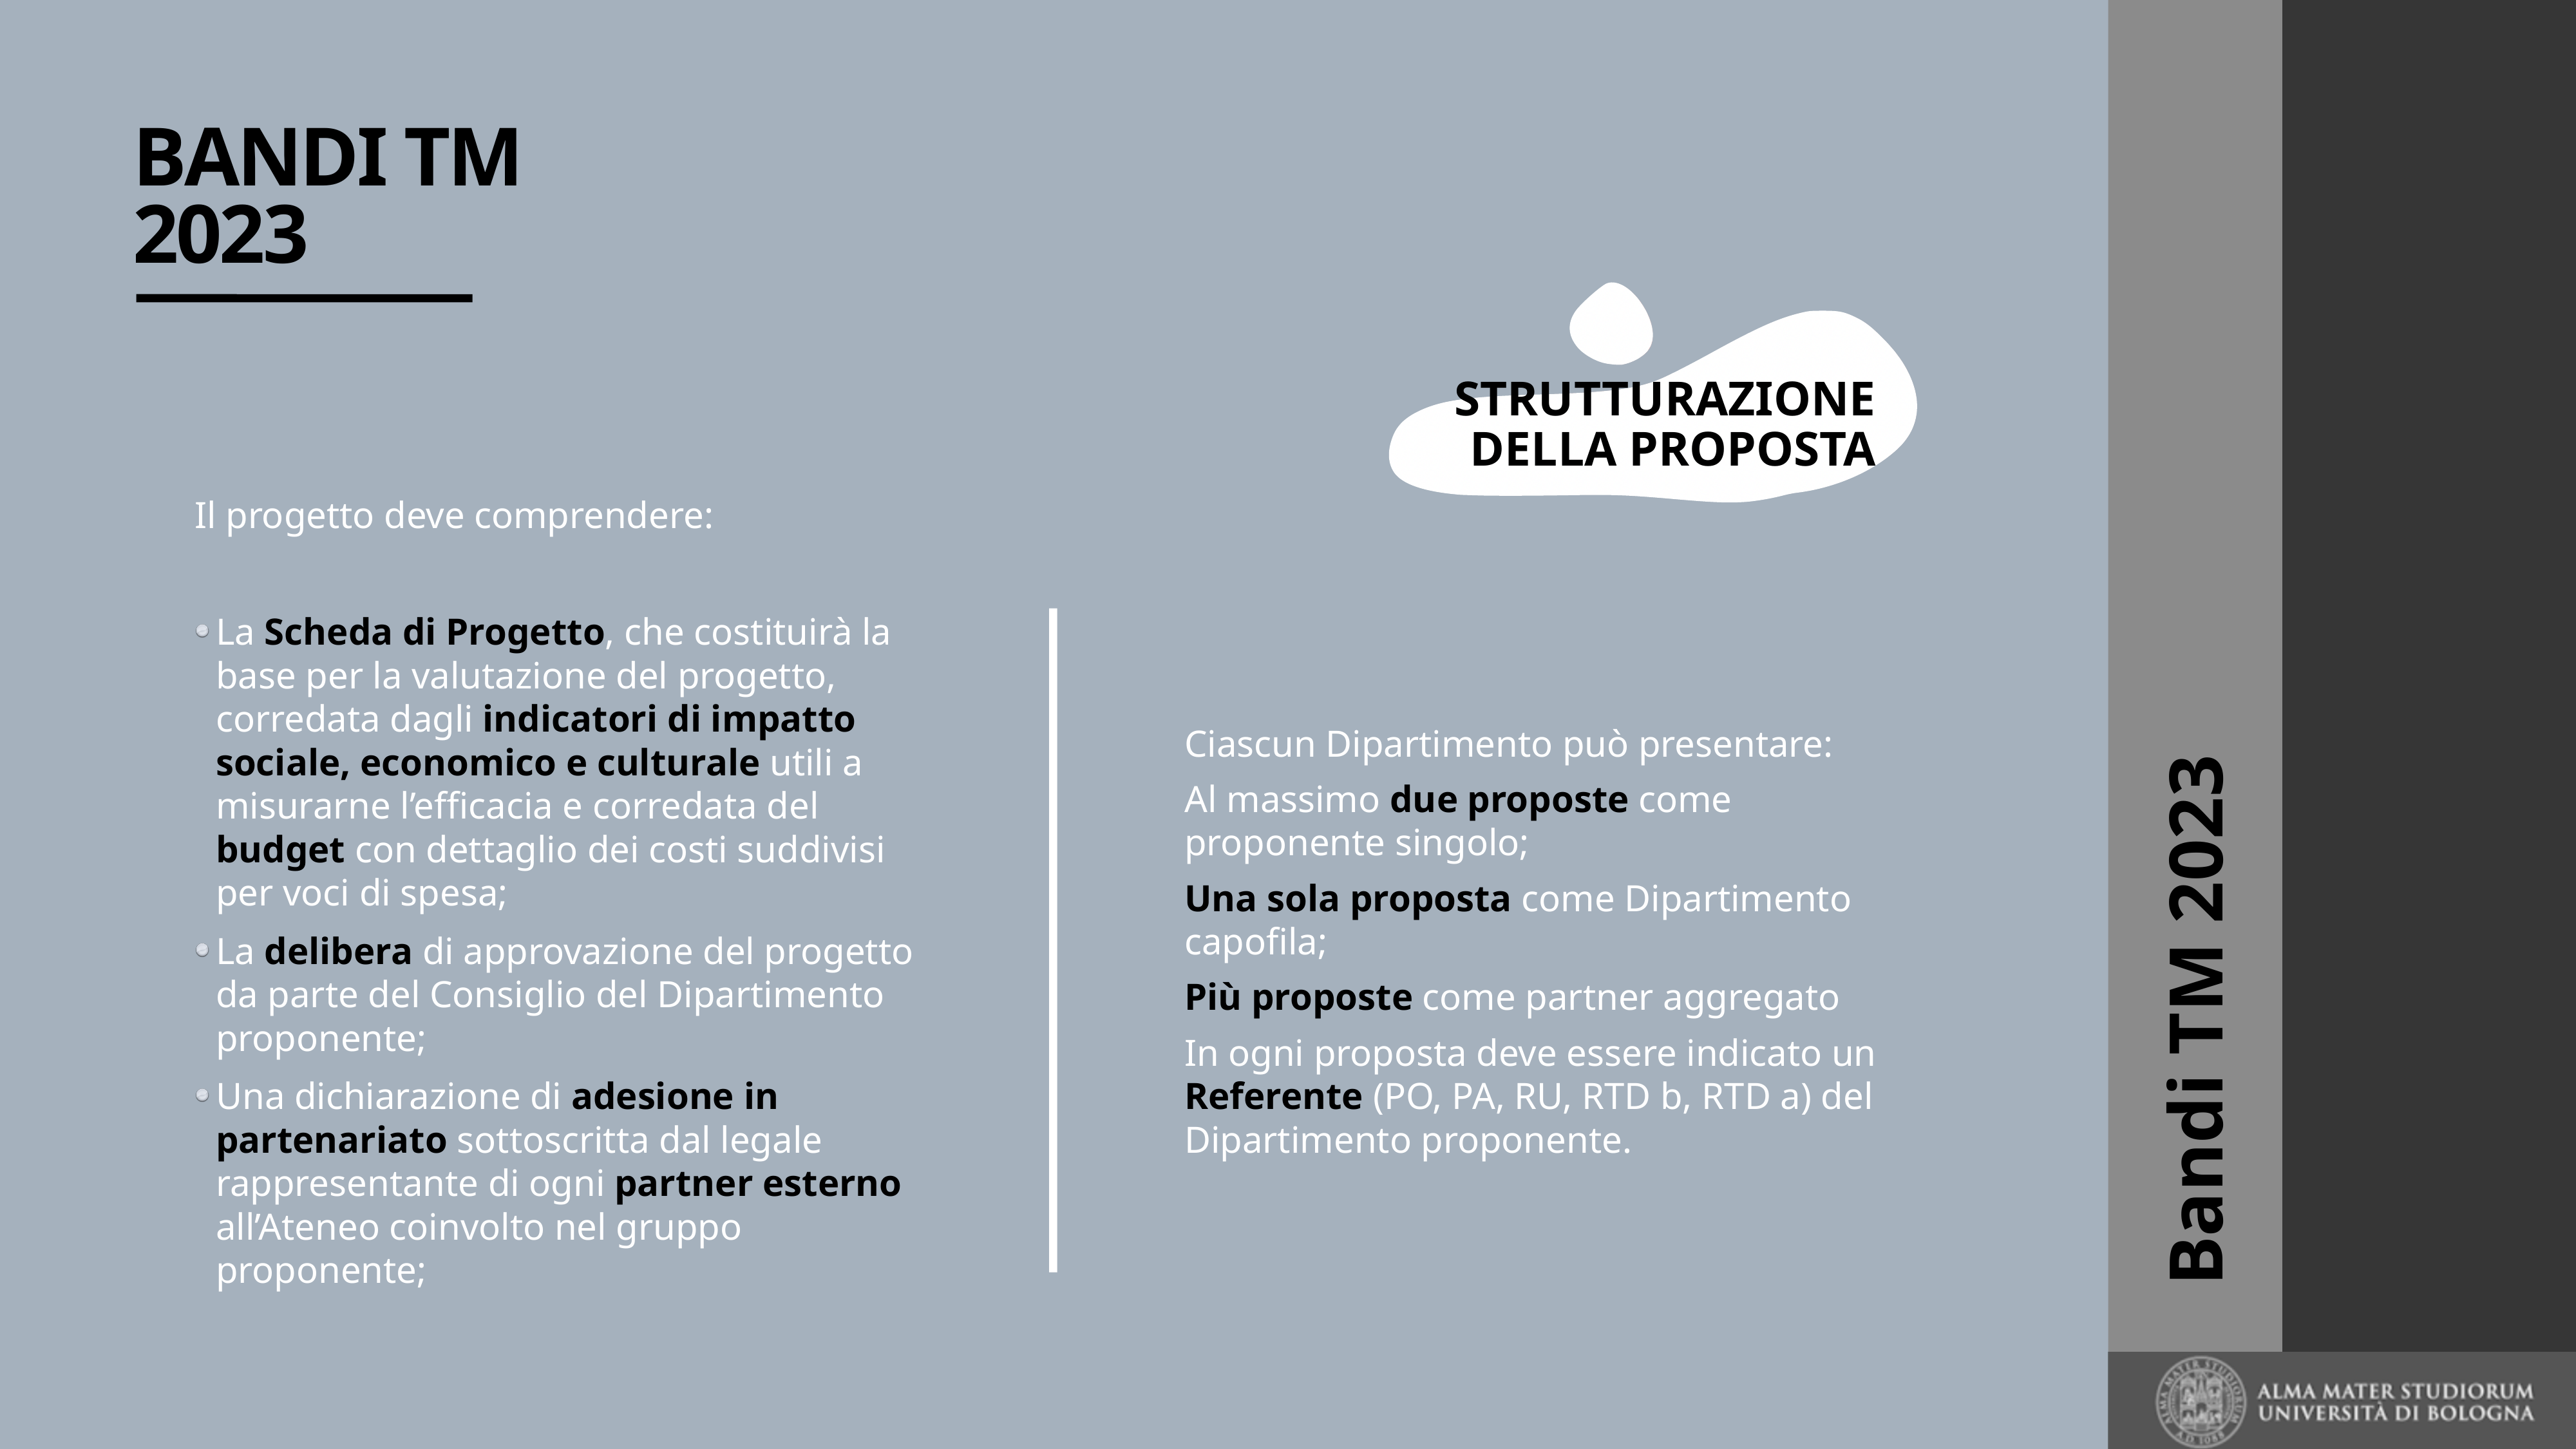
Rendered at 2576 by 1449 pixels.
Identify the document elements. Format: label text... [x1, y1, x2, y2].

text_box Bandi TM 2023 [127, 54, 676, 284]
picture [194, 623, 210, 638]
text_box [1347, 282, 1918, 503]
text_box [2282, 0, 2576, 1352]
picture [2108, 1352, 2576, 1449]
text_box Il progetto deve comprendere: La Scheda di Progetto, che costituirà la base per la valutazione del progetto, corredata dagli indicatori di impatto sociale, economico e culturale utili a misurarne l’efficacia e corredata del budget con dettaglio dei costi suddivisi per voci di spesa; La delibera di approvazione del progetto da parte del Consiglio del Dipartimento proponente; Una dichiarazione di adesione in partenariato sottoscritta dal legale rappresentante di ogni partner esterno all’Ateneo coinvolto nel gruppo proponente; [189, 487, 927, 1296]
picture [194, 942, 210, 958]
picture [194, 1087, 210, 1103]
text_box Bandi TM 2023 [2144, 258, 2243, 1291]
text_box Ciascun Dipartimento può presentare: Al massimo due proposte come proponente singolo; Una sola proposta come Dipartimento capofila; Più proposte come partner aggregato In ogni proposta deve essere indicato un Referente (PO, PA, RU, RTD b, RTD a) del Dipartimento proponente. [1179, 715, 1917, 1166]
text_box [2108, 0, 2282, 1352]
